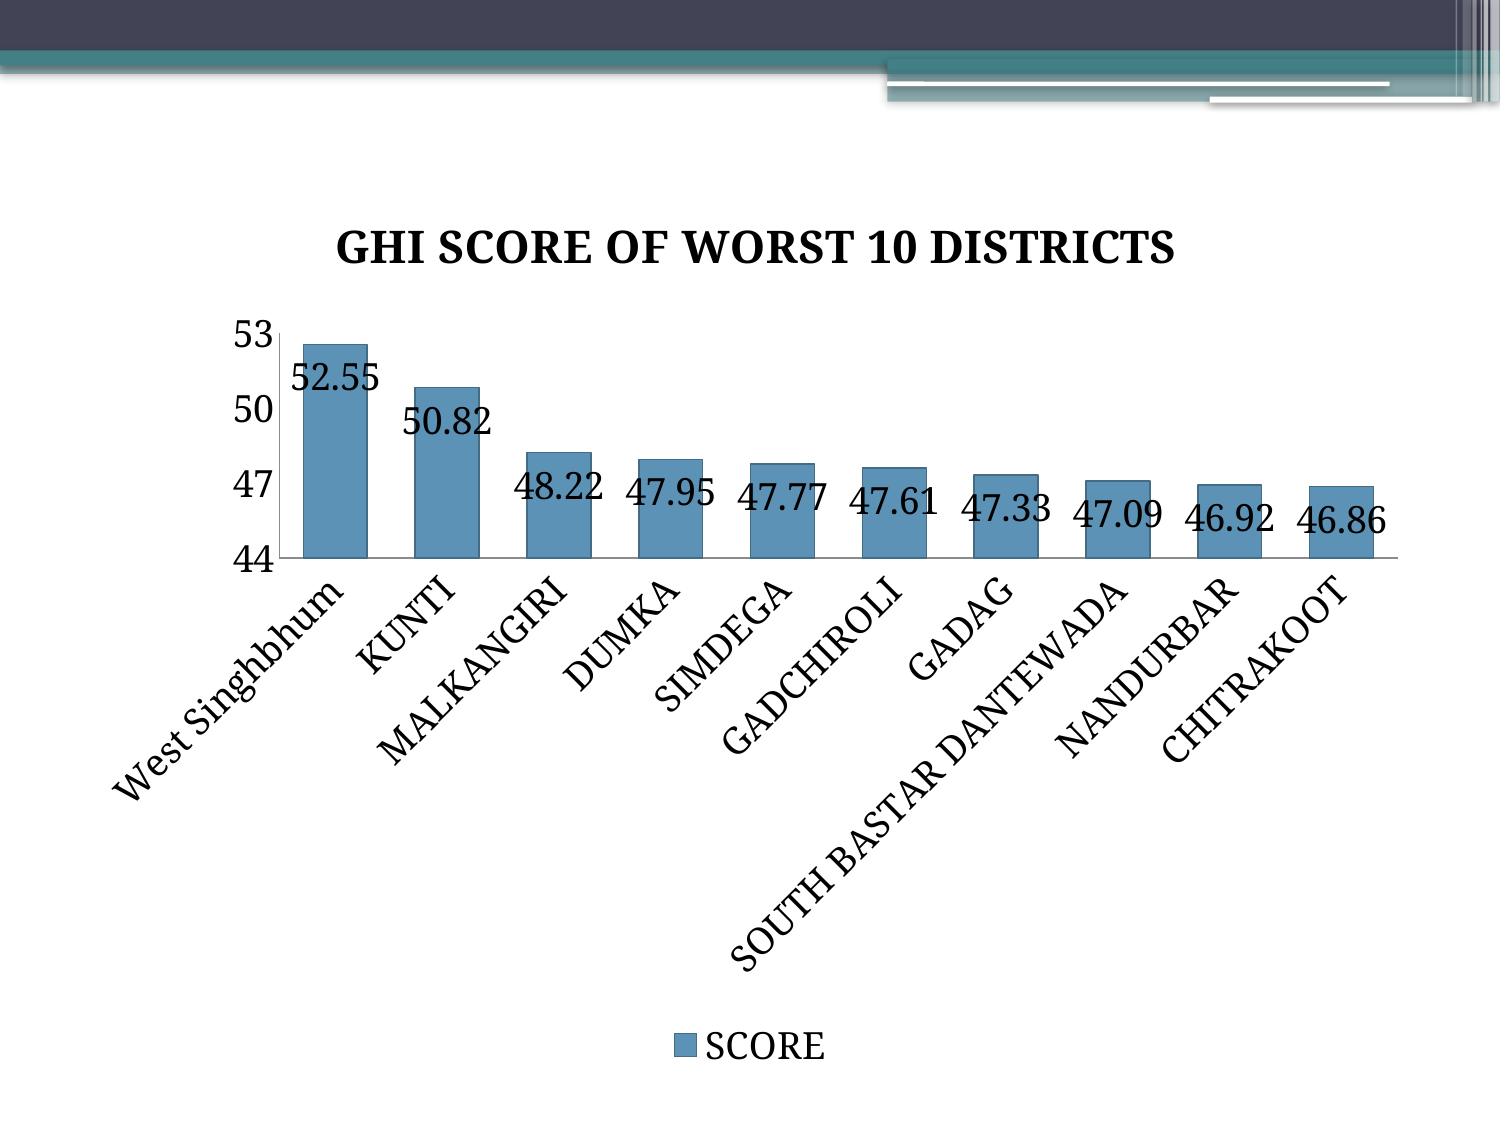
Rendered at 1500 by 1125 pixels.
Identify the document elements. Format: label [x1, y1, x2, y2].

chart [74, 175, 1426, 1079]
